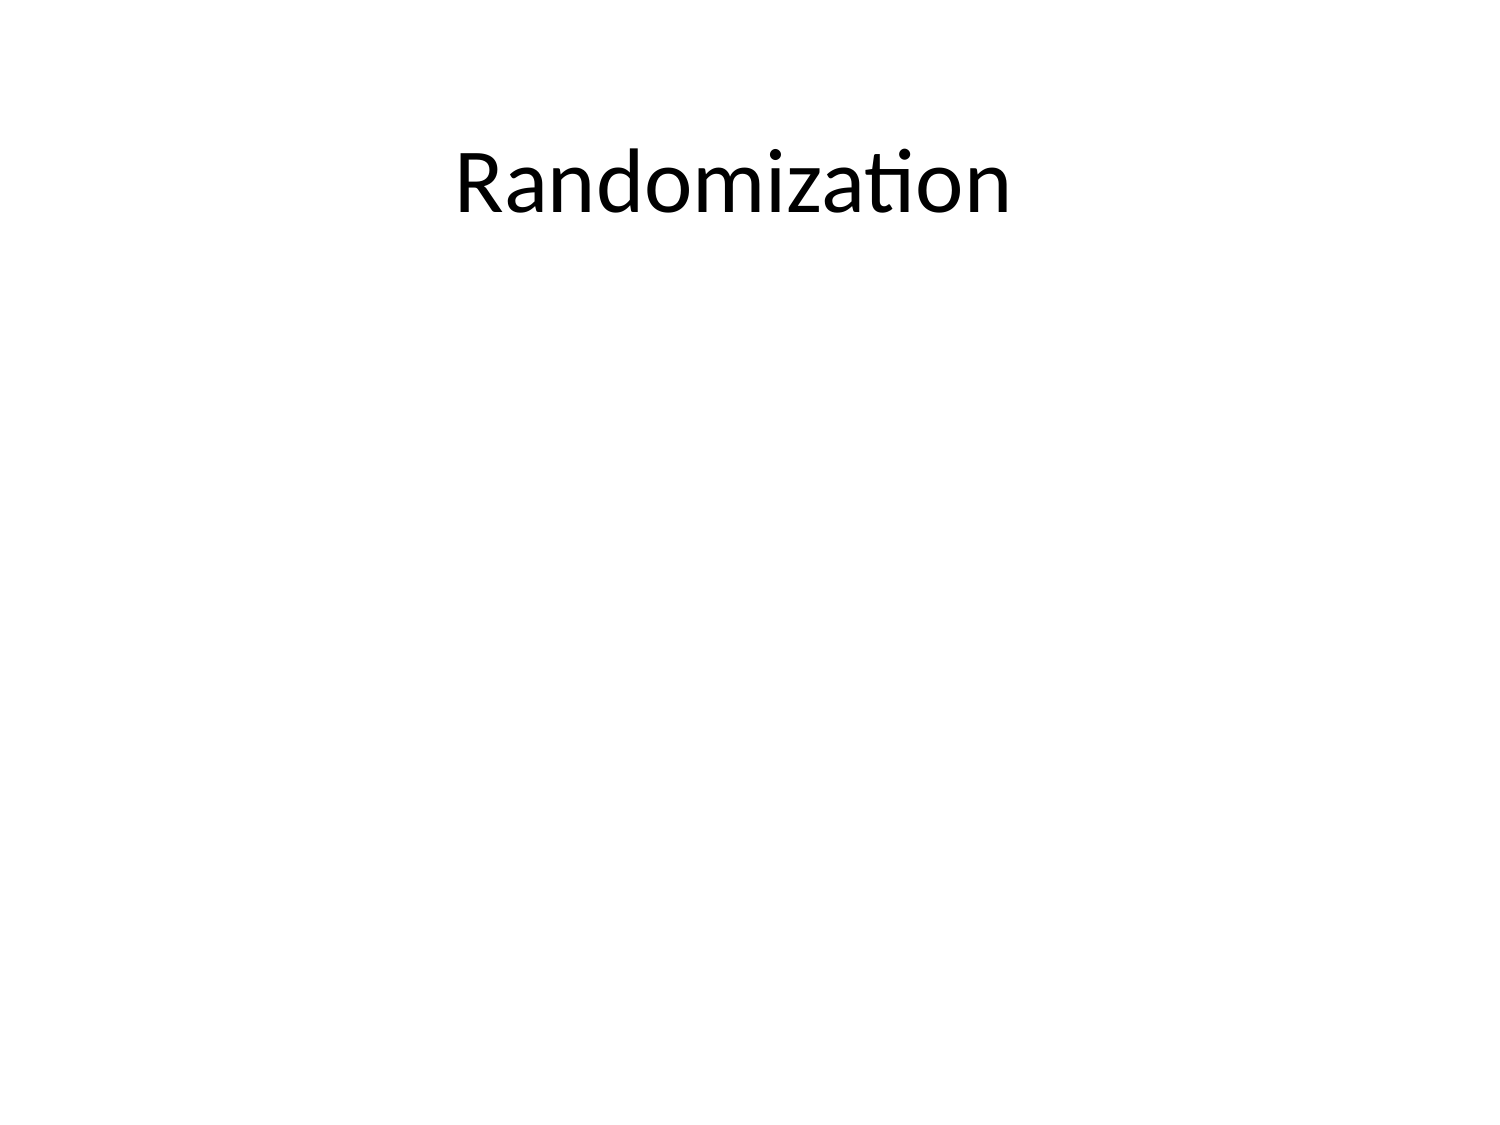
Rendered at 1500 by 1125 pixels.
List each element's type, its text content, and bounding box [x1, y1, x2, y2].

title Randomization [58, 82, 1409, 270]
